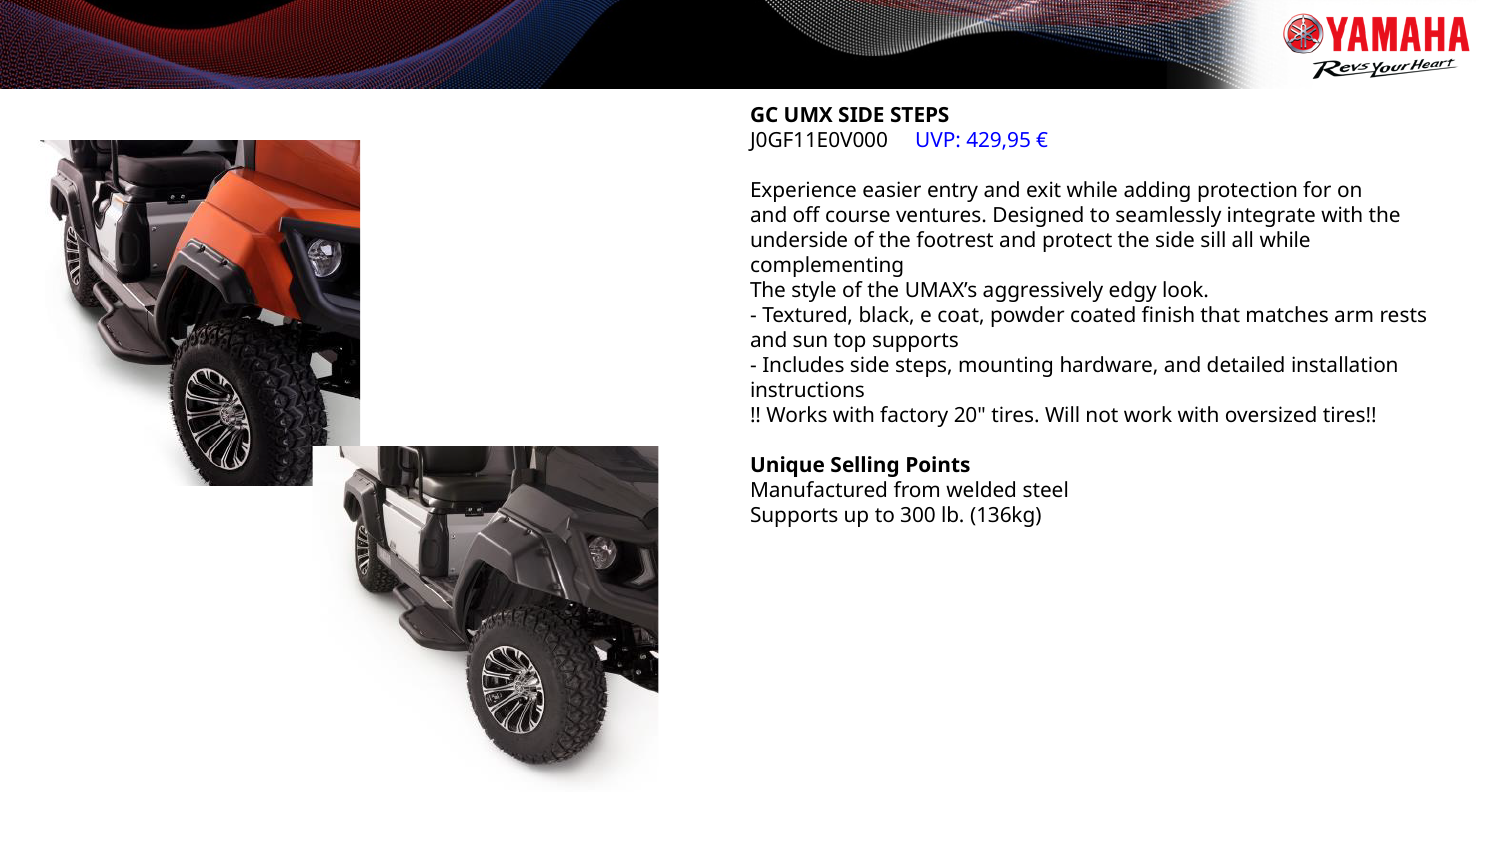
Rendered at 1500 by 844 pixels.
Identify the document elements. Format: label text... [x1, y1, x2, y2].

picture [0, 0, 1500, 89]
picture [13, 140, 659, 792]
text_box GC UMX SIDE STEPS J0GF11E0V000 UVP: 429,95 € Experience easier entry and exit while adding protection for on and off course ventures. Designed to seamlessly integrate with the underside of the footrest and protect the side sill all while complementing The style of the UMAX’s aggressively edgy look. - Textured, black, e coat, powder coated finish that matches arm rests and sun top supports - Includes side steps, mounting hardware, and detailed installation instructions !! Works with factory 20" tires. Will not work with oversized tires!! Unique Selling Points Manufactured from welded steel Supports up to 300 lb. (136kg) [749, 94, 1471, 533]
